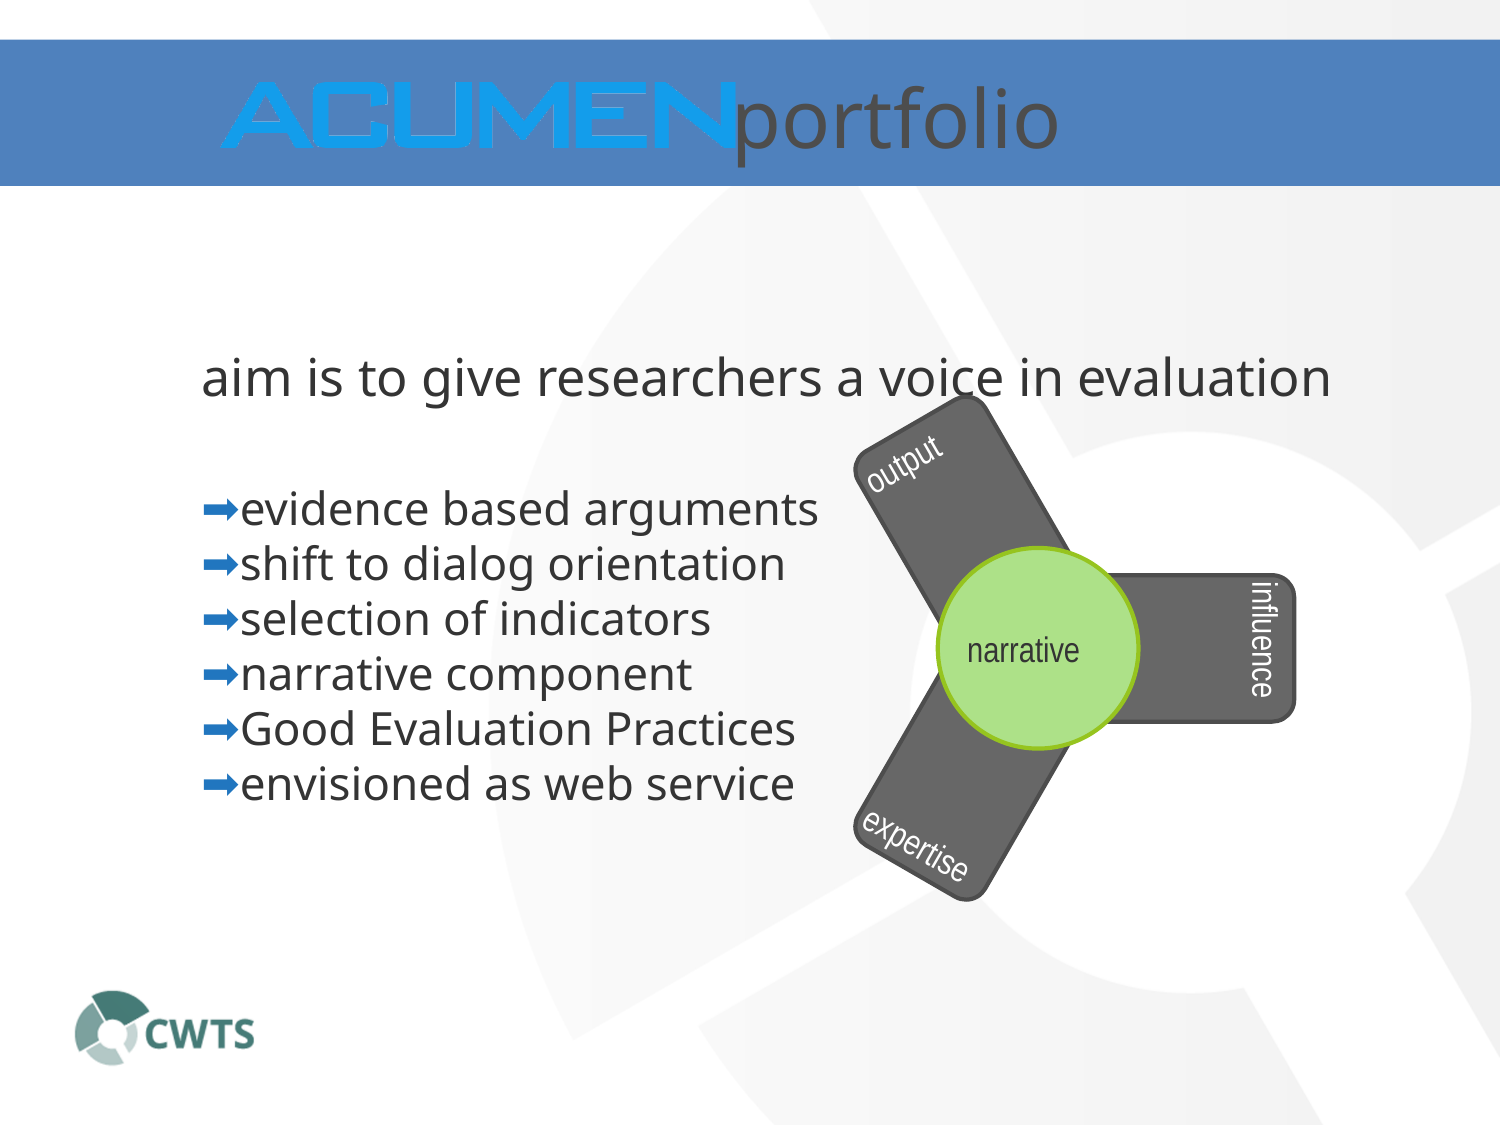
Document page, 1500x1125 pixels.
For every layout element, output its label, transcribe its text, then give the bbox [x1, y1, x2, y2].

text_box [0, 39, 1500, 186]
text_box portfolio [731, 66, 1062, 165]
picture [0, 186, 1500, 1125]
picture [214, 75, 740, 150]
picture [0, 0, 1500, 39]
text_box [811, 424, 1331, 872]
text_box aim is to give researchers a voice in evaluation evidence based arguments shift to dialog orientation selection of indicators narrative component Good Evaluation Practices envisioned as web service [201, 295, 1346, 860]
